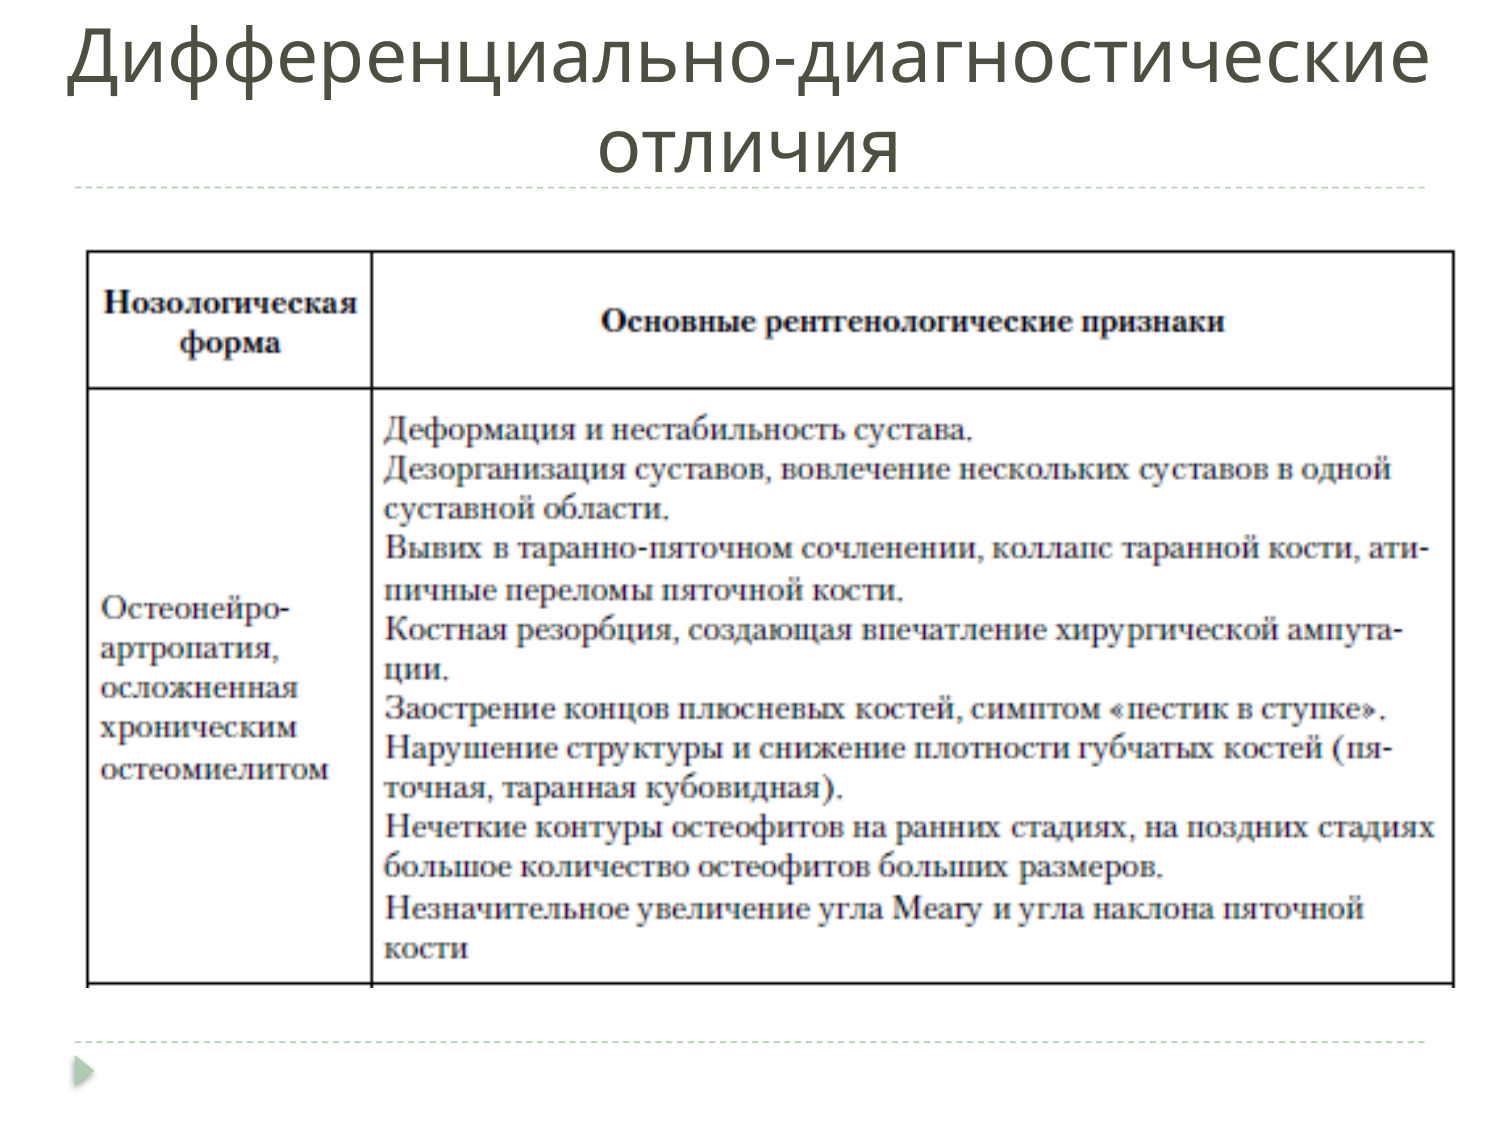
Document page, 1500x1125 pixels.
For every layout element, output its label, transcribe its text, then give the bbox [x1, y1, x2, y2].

text_box Дифференциально-диагностические отличия [0, 0, 1500, 195]
picture [76, 243, 1469, 988]
